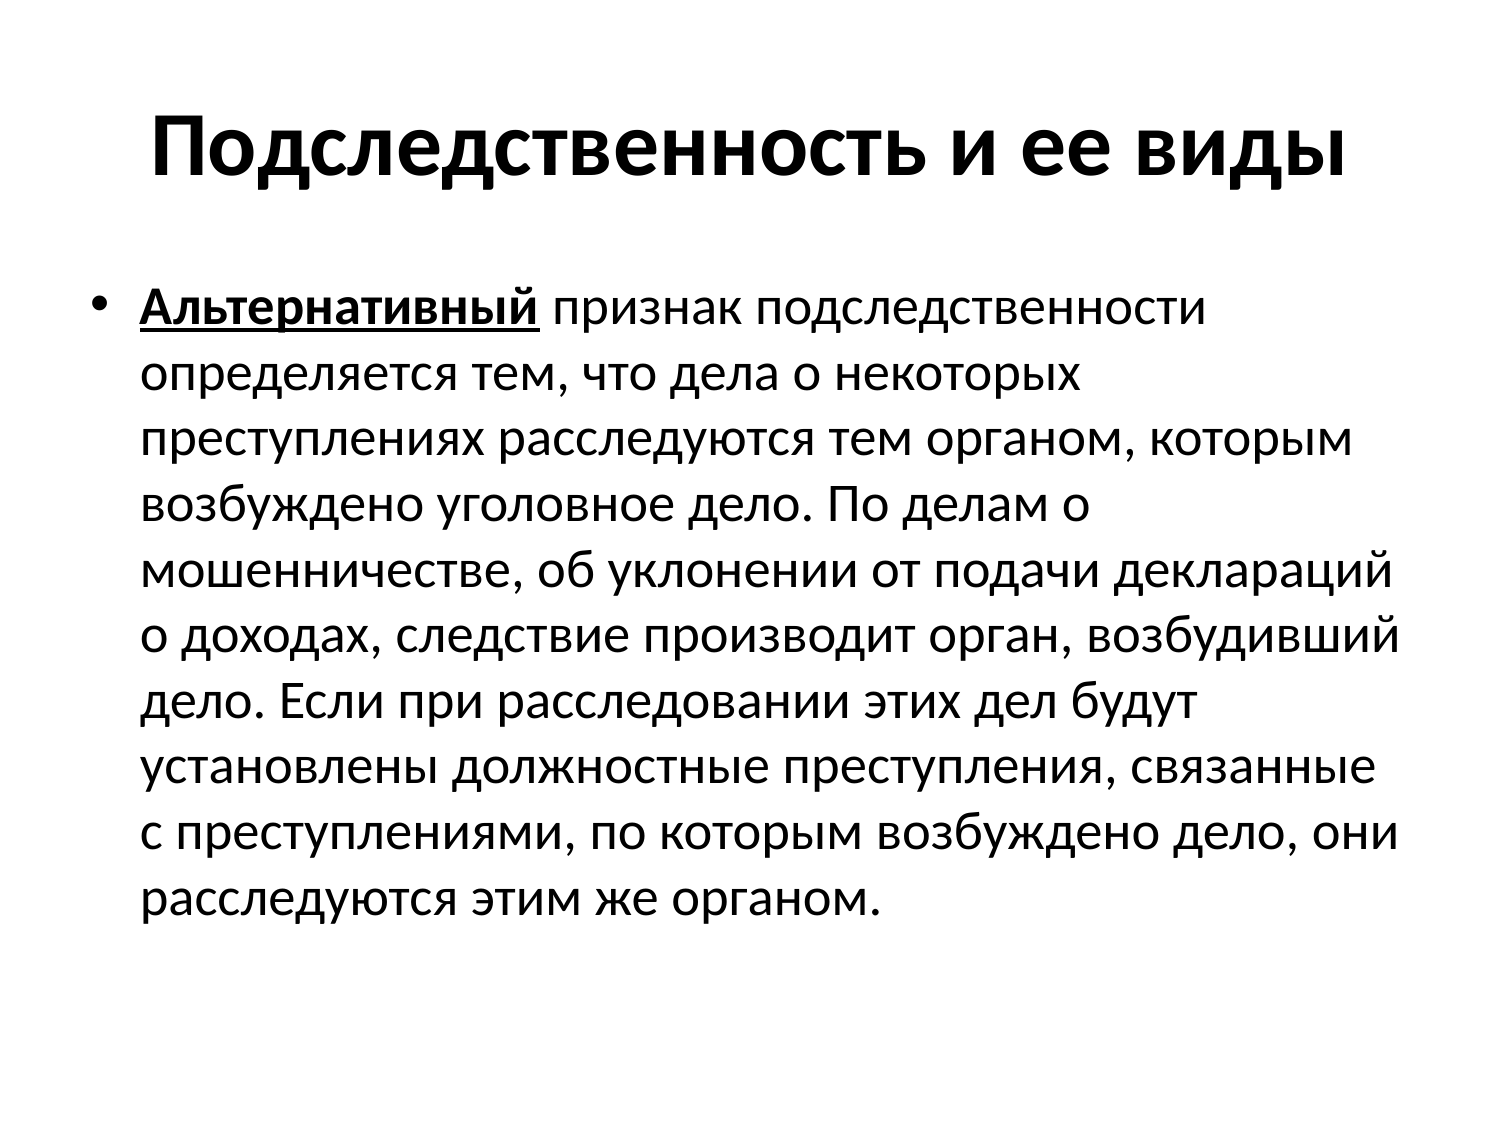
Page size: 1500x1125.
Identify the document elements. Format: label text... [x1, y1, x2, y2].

list Альтернативный признак подследственности определяется тем, что дела о некоторых преступлениях расследуются тем органом, которым возбуждено уголовное дело. По делам о мошенничестве, об уклонении от подачи деклараций о доходах, следствие производит орган, возбудивший дело. Если при расследовании этих дел будут установлены должностные преступления, связанные с преступлениями, по которым возбуждено дело, они расследуются этим же органом. [75, 262, 1425, 1005]
title Подследственность и ее виды [75, 45, 1425, 233]
